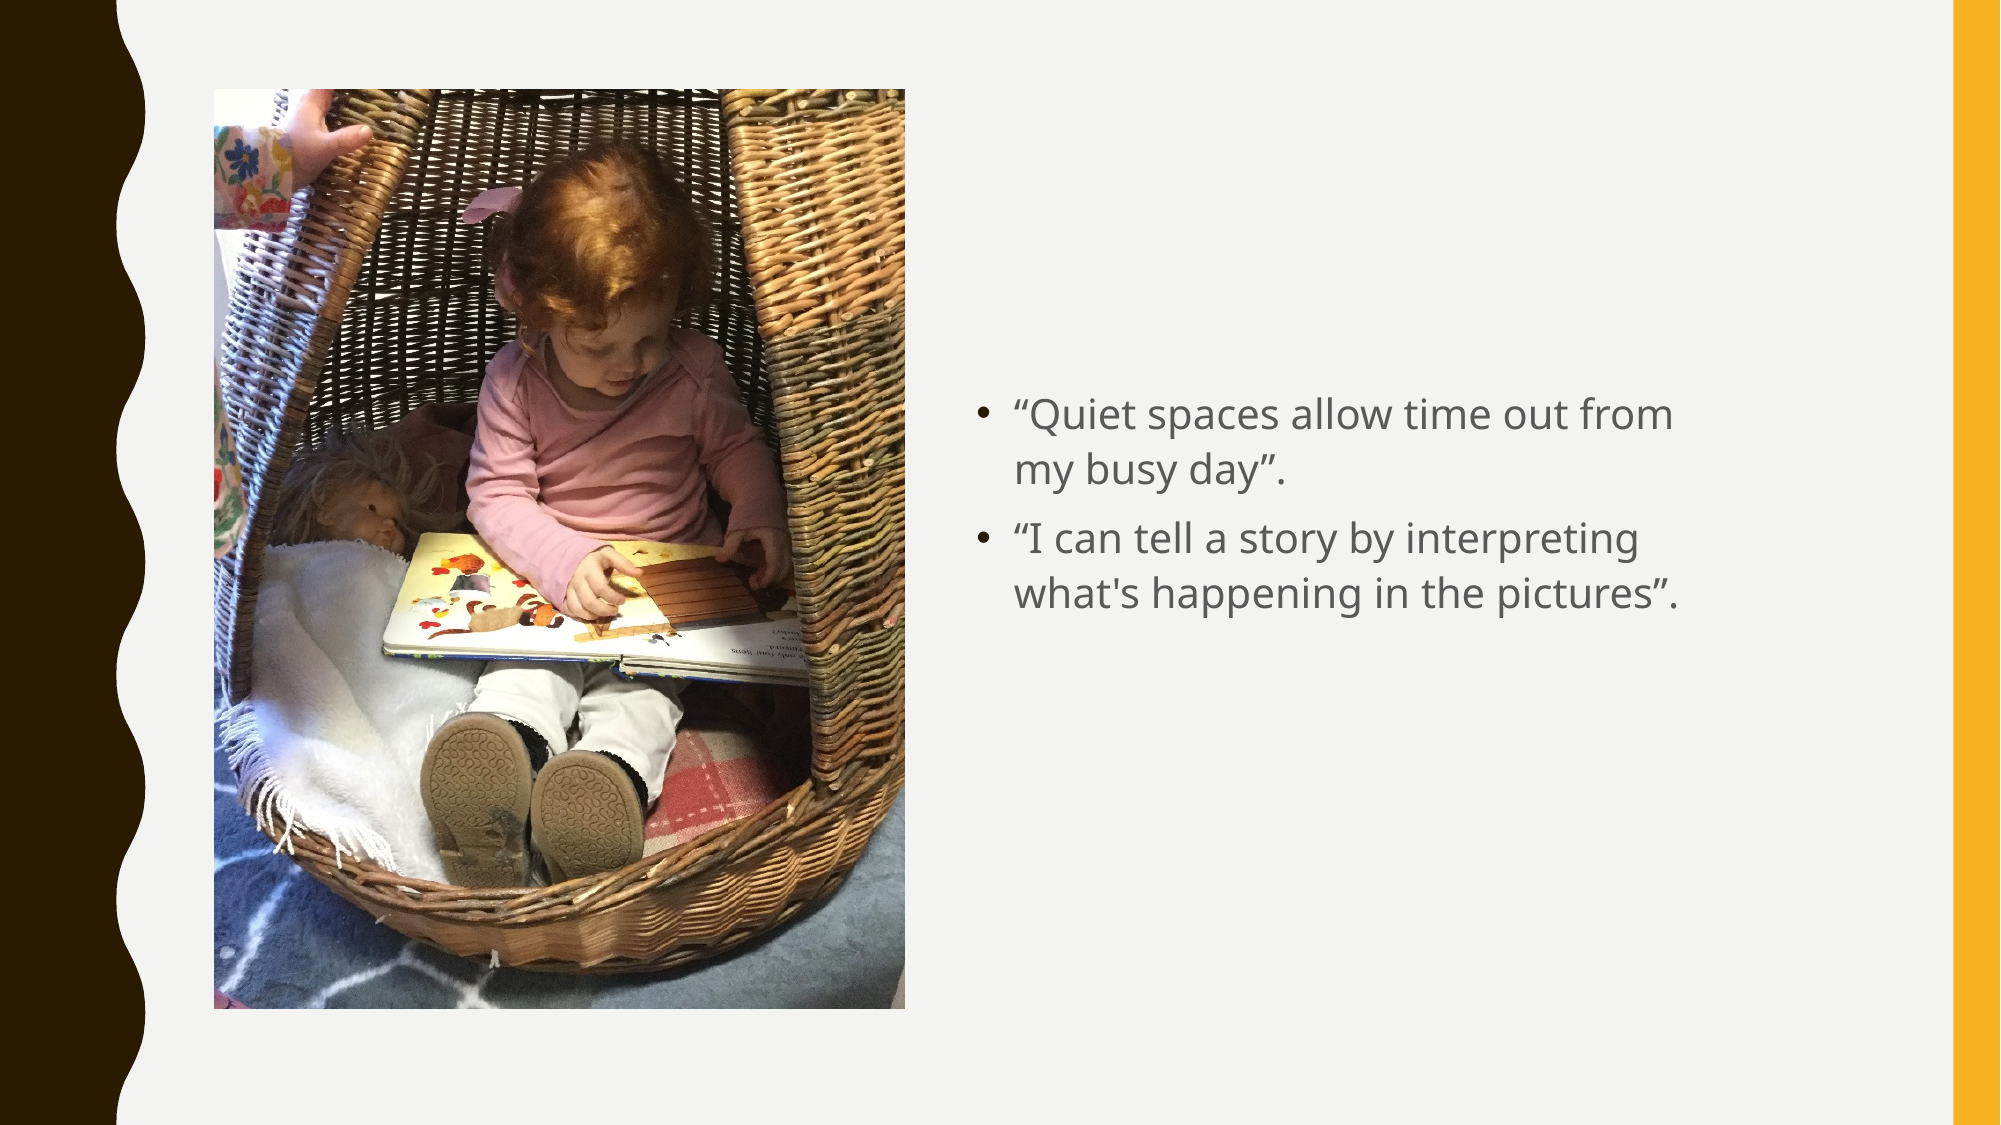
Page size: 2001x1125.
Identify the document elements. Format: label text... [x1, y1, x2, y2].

list “Quiet spaces allow time out from my busy day”. “I can tell a story by interpreting what's happening in the pictures”. [961, 375, 1749, 673]
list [214, 89, 905, 1009]
